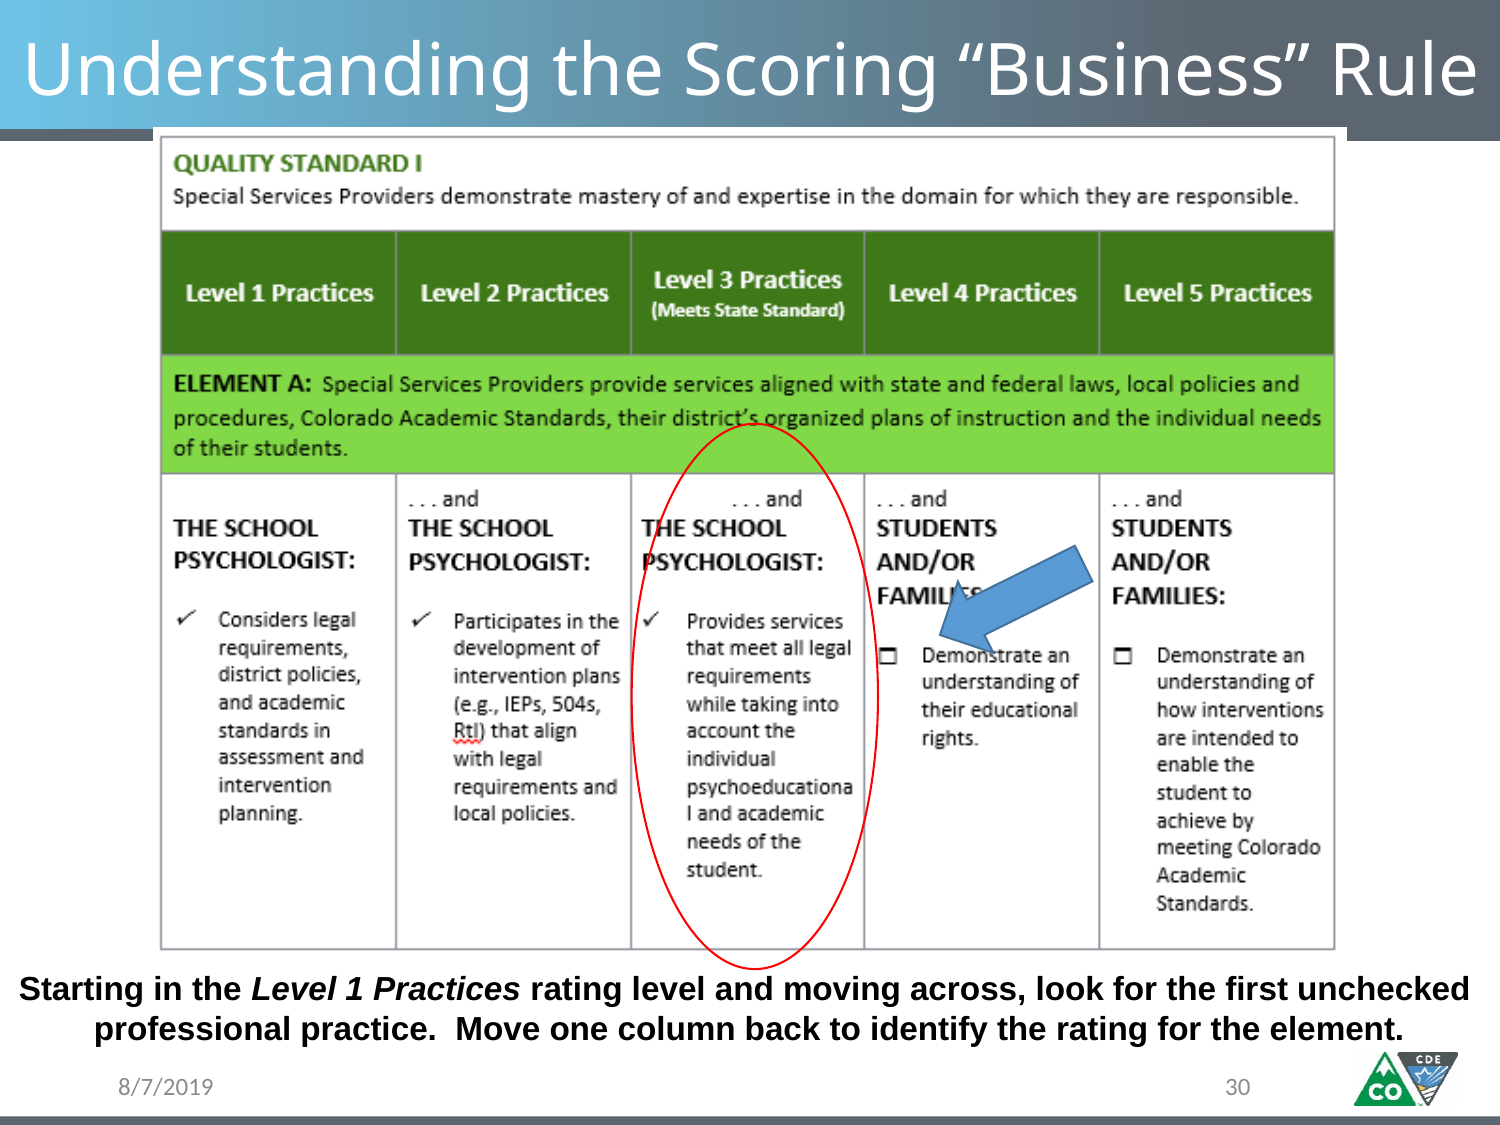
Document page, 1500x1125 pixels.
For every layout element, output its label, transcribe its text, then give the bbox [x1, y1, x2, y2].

text_box [721, 960, 789, 971]
picture [153, 127, 1347, 960]
picture [1354, 1055, 1458, 1106]
title Understanding the Scoring “Business” Rule [7, 0, 1500, 159]
text_box Starting in the Level 1 Practices rating level and moving across, look for the first unchecked professional practice. Move one column back to identify the rating for the element. [3, 959, 1497, 1055]
